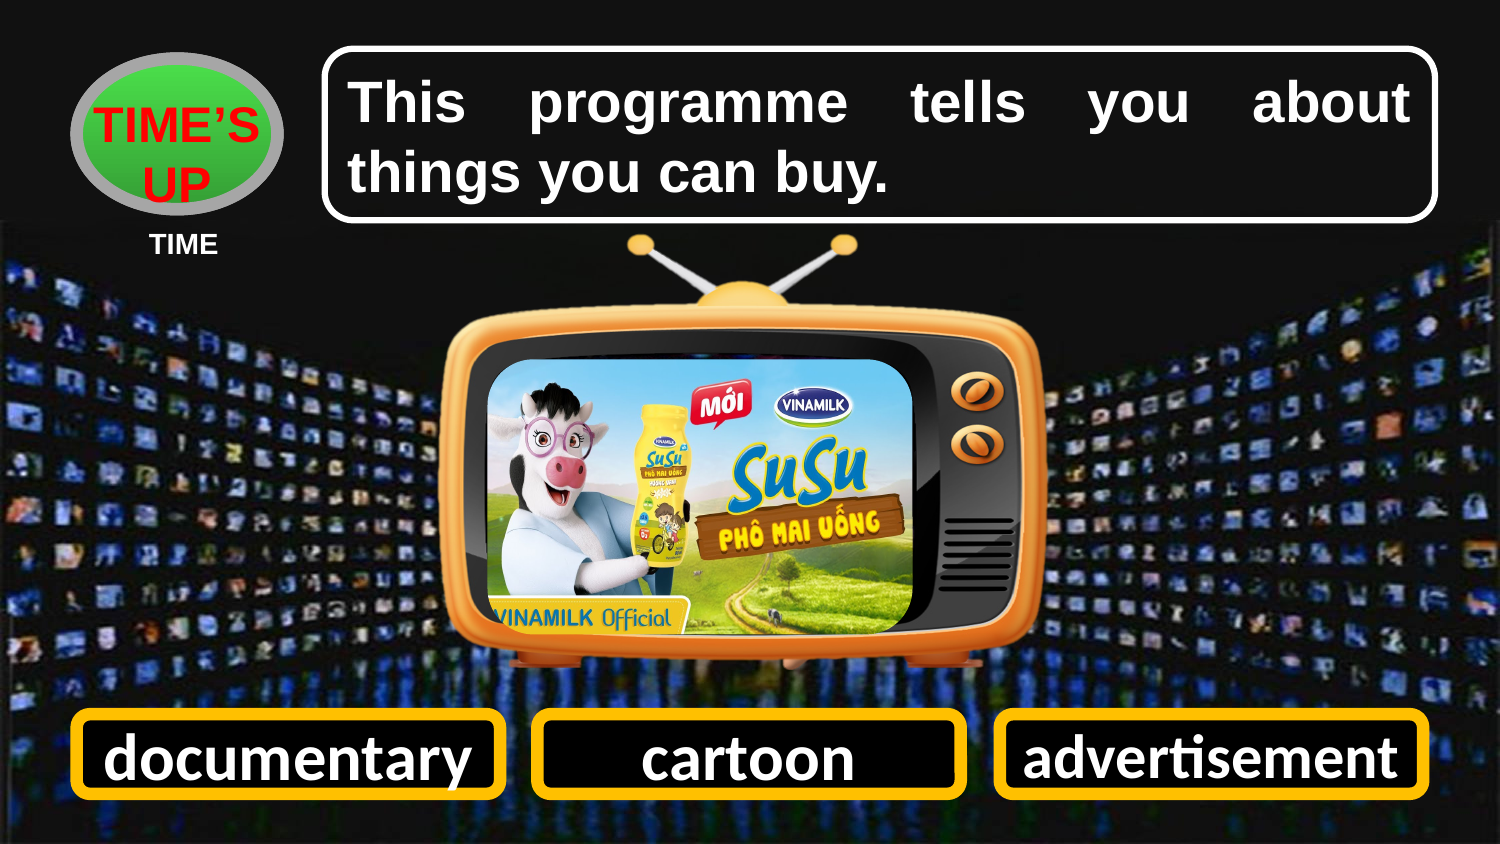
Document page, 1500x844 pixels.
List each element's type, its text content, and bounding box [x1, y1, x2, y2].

text_box advertisement [997, 712, 1426, 796]
text_box cartoon [535, 712, 963, 796]
text_box [97, 56, 257, 85]
text_box TIME [90, 218, 278, 268]
picture [0, 0, 1500, 844]
text_box This programme tells you about things you can buy. [324, 48, 1436, 221]
text_box TIME’S UP [76, 85, 278, 220]
text_box documentary [74, 712, 503, 796]
